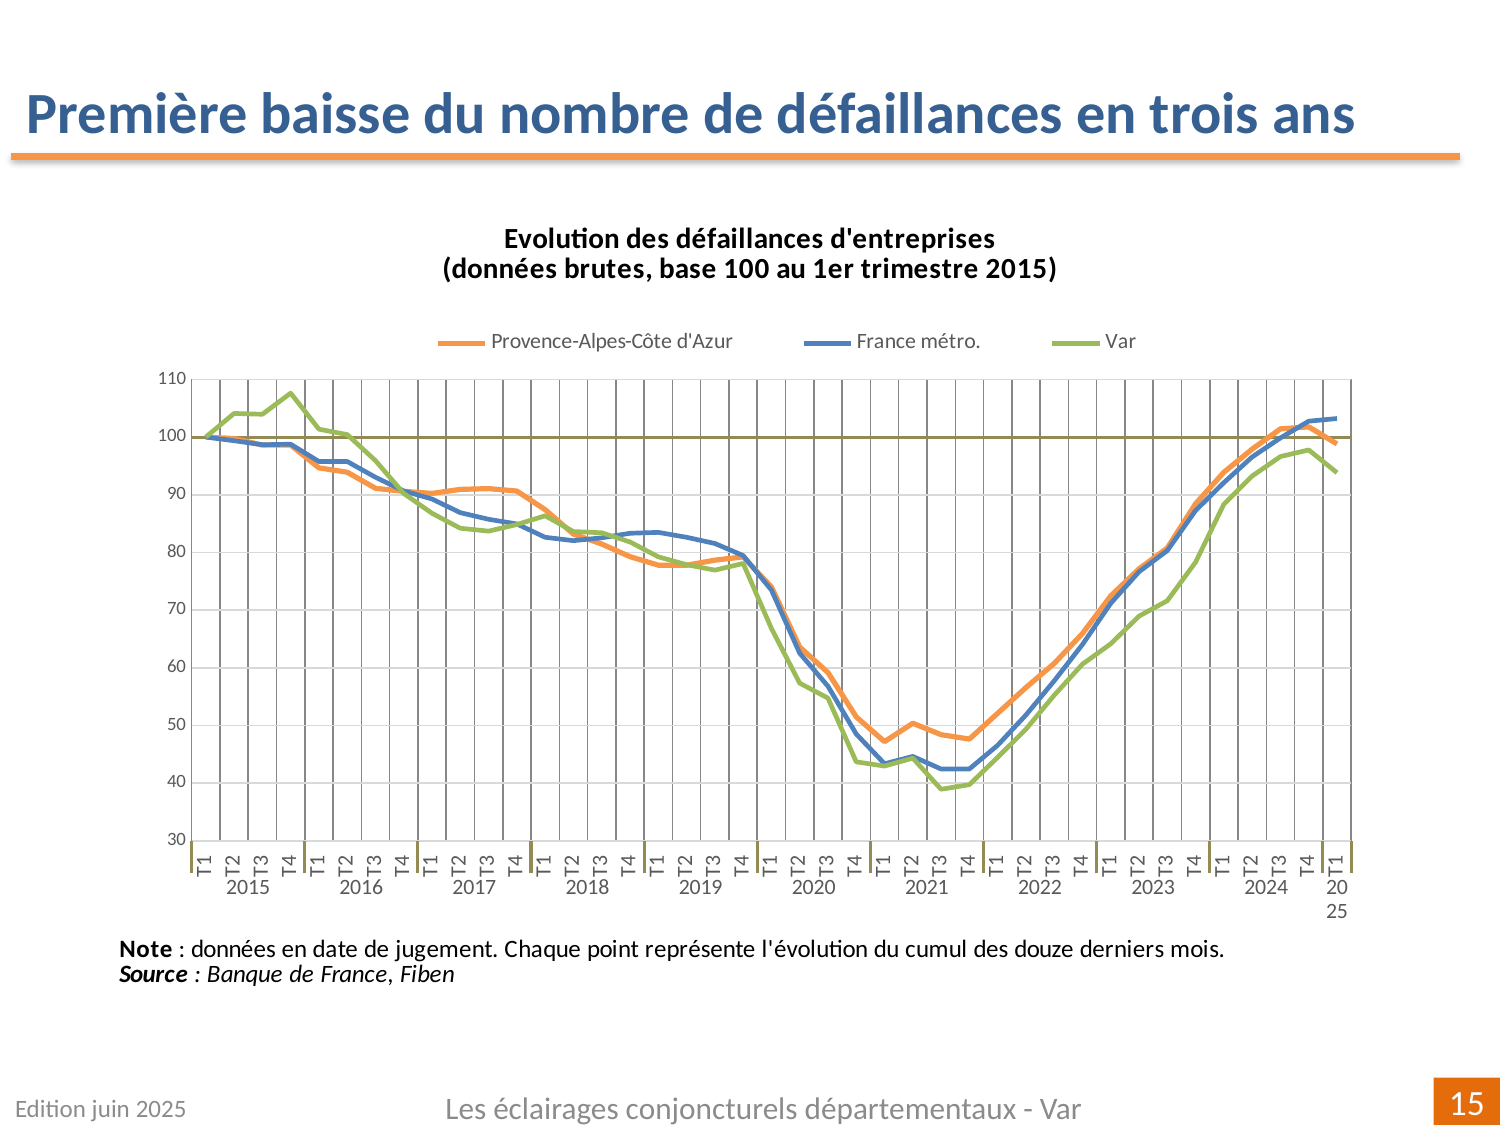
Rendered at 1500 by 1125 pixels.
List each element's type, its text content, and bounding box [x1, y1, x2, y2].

text_box Première baisse du nombre de défaillances en trois ans [12, 67, 1488, 153]
slide_number Edition juin 2025 [0, 1077, 350, 1125]
slide_number 15 [1433, 1077, 1500, 1125]
footer Les éclairages conjoncturels départementaux - Var [350, 1077, 1249, 1125]
chart [116, 188, 1391, 1046]
